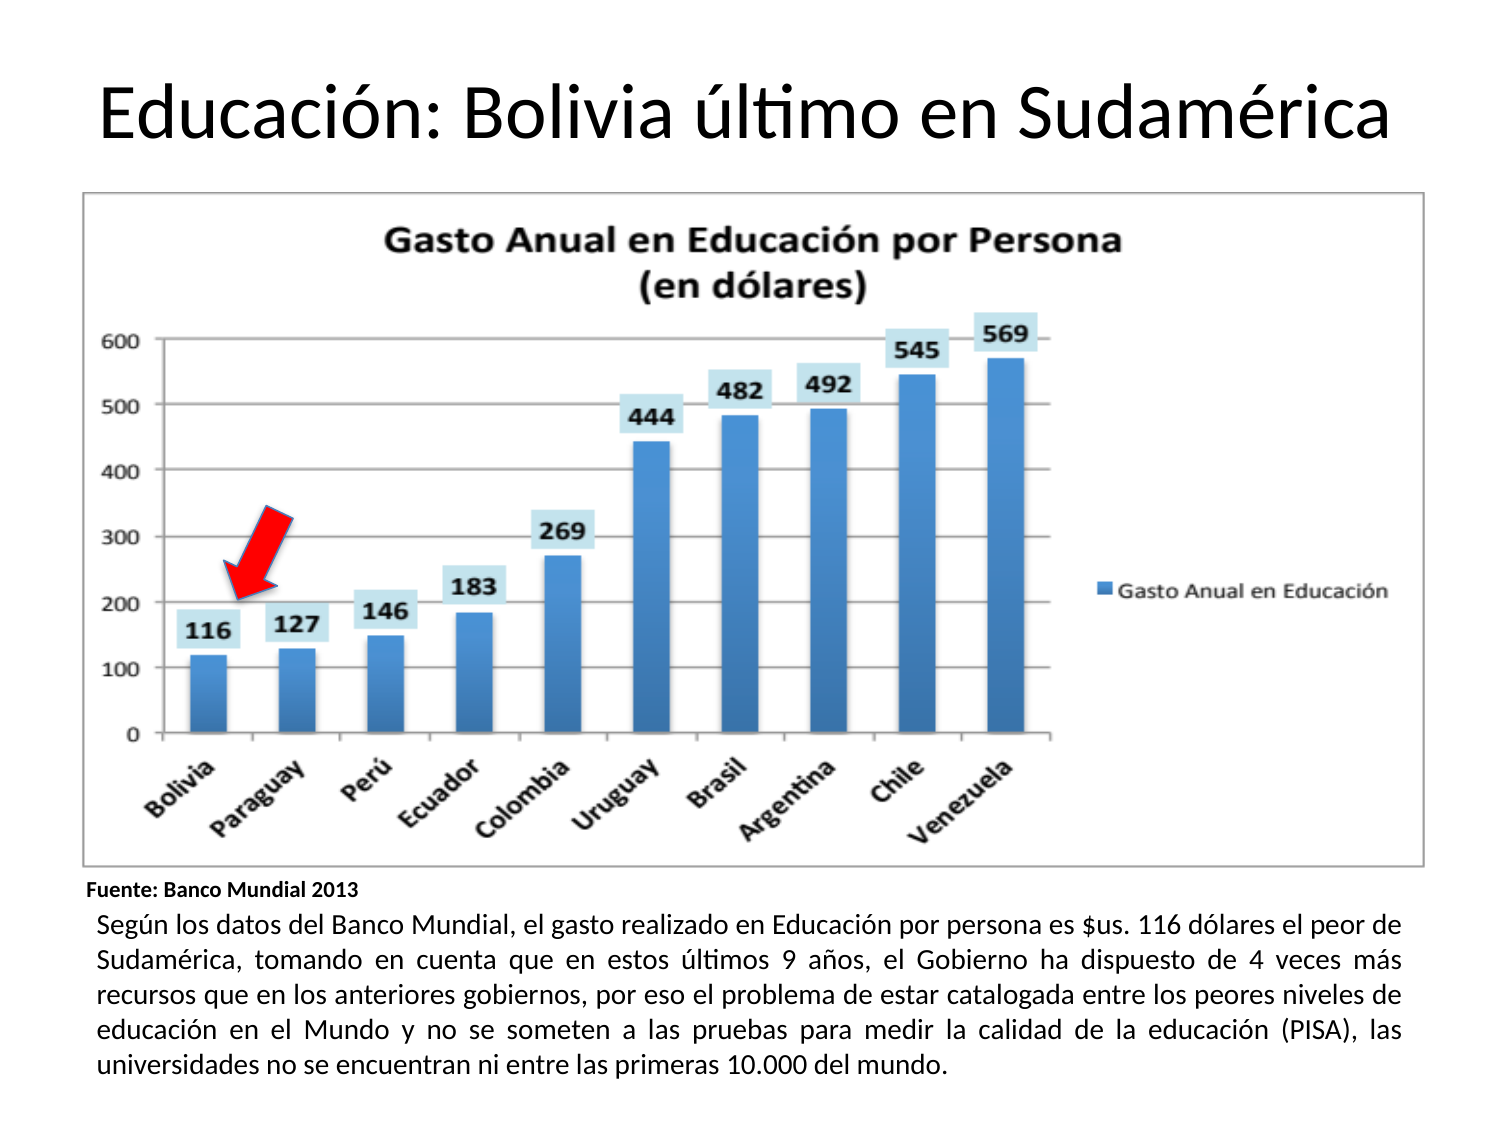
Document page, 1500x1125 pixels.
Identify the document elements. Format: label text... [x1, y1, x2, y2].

text_box Según los datos del Banco Mundial, el gasto realizado en Educación por persona es $us. 116 dólares el peor de Sudamérica, tomando en cuenta que en estos últimos 9 años, el Gobierno ha dispuesto de 4 veces más recursos que en los anteriores gobiernos, por eso el problema de estar catalogada entre los peores niveles de educación en el Mundo y no se someten a las pruebas para medir la calidad de la educación (PISA), las universidades no se encuentran ni entre las primeras 10.000 del mundo. [81, 897, 1418, 1123]
text_box Fuente: Banco Mundial 2013 [71, 867, 374, 910]
picture [81, 192, 1426, 868]
title Educación: Bolivia último en Sudamérica [46, 41, 1447, 172]
